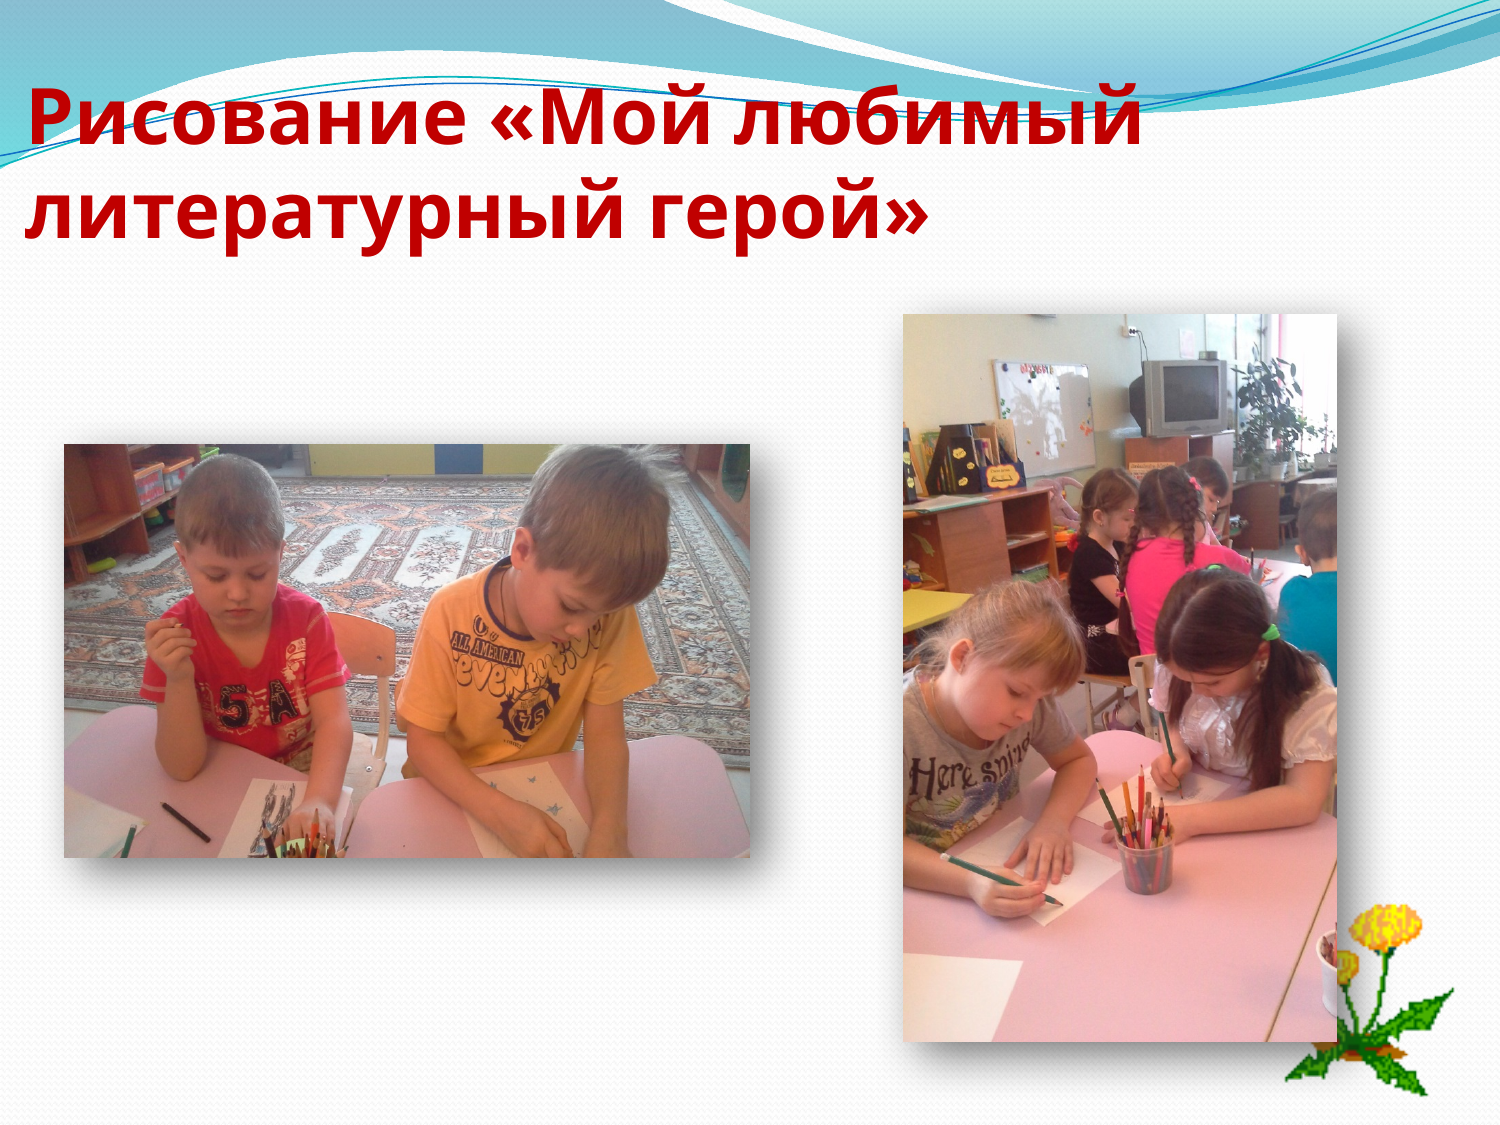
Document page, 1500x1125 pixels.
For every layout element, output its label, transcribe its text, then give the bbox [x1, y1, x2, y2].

picture [1277, 902, 1458, 1101]
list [903, 314, 1337, 1042]
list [64, 444, 751, 859]
title Рисование «Мой любимый литературный герой» [25, 54, 1458, 254]
